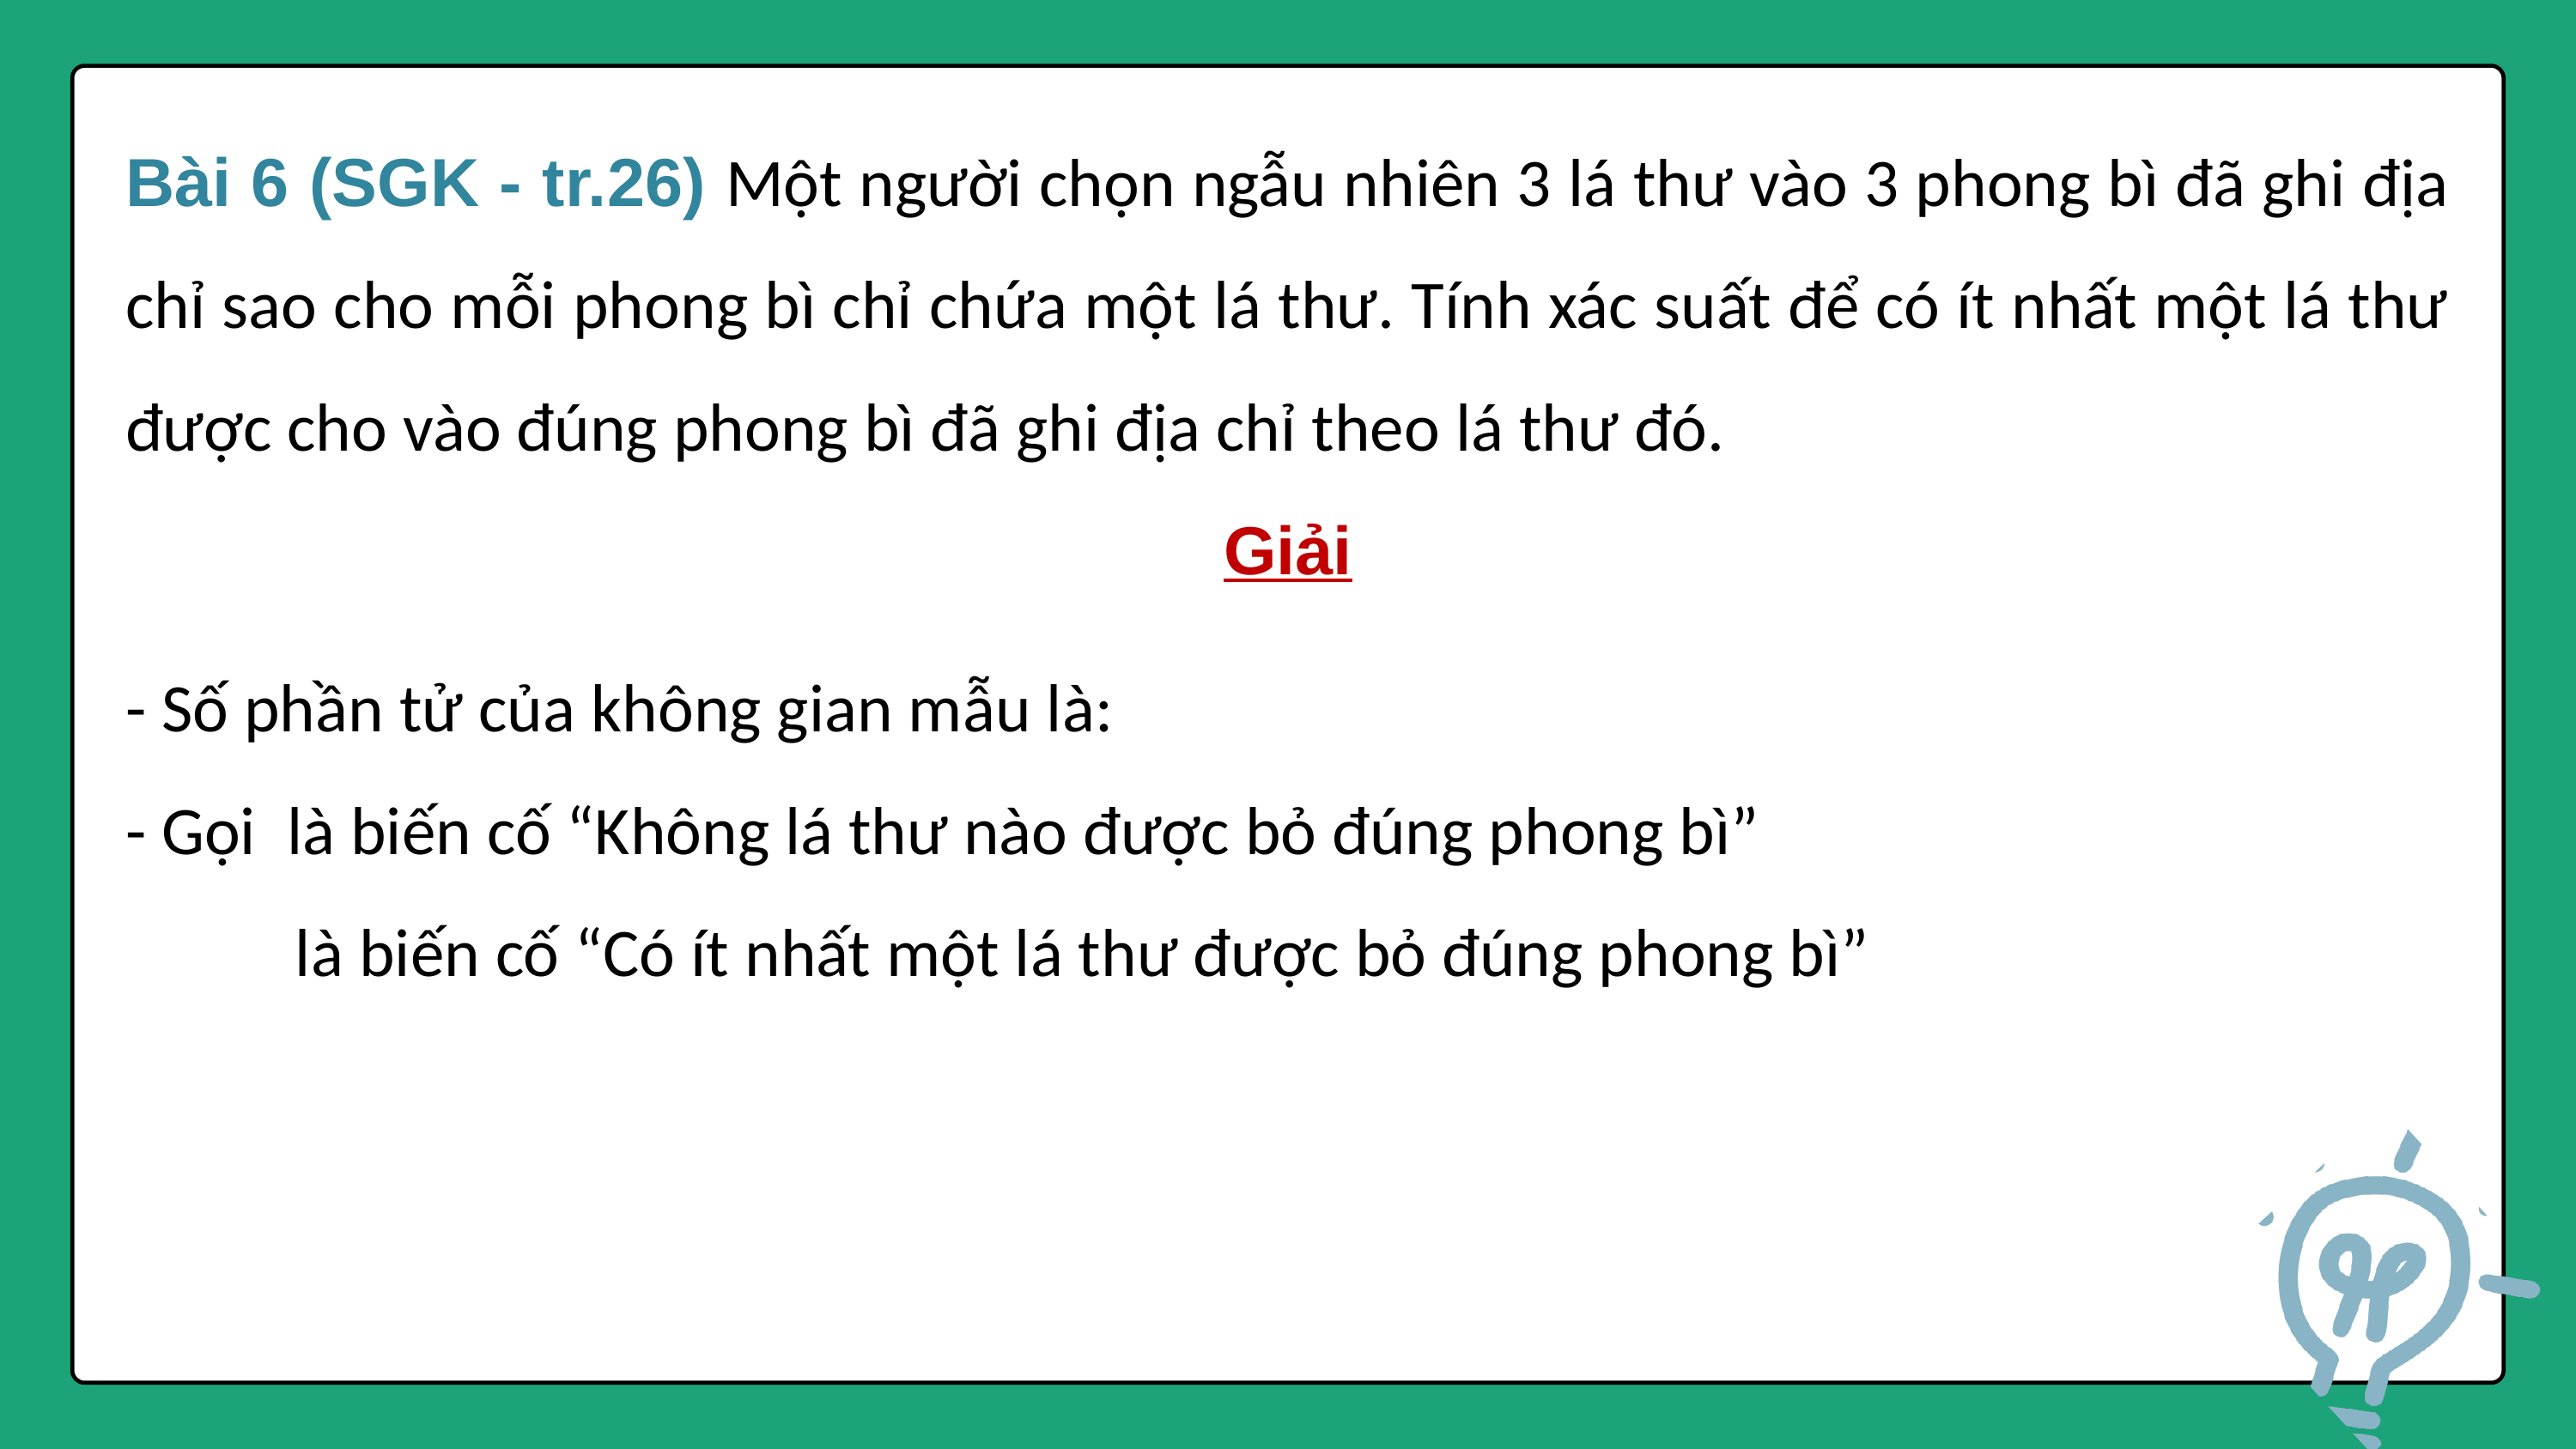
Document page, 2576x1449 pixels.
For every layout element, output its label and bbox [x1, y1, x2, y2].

text_box [2506, 1235, 2554, 1331]
text_box [2312, 1390, 2442, 1449]
text_box [71, 65, 2504, 1384]
